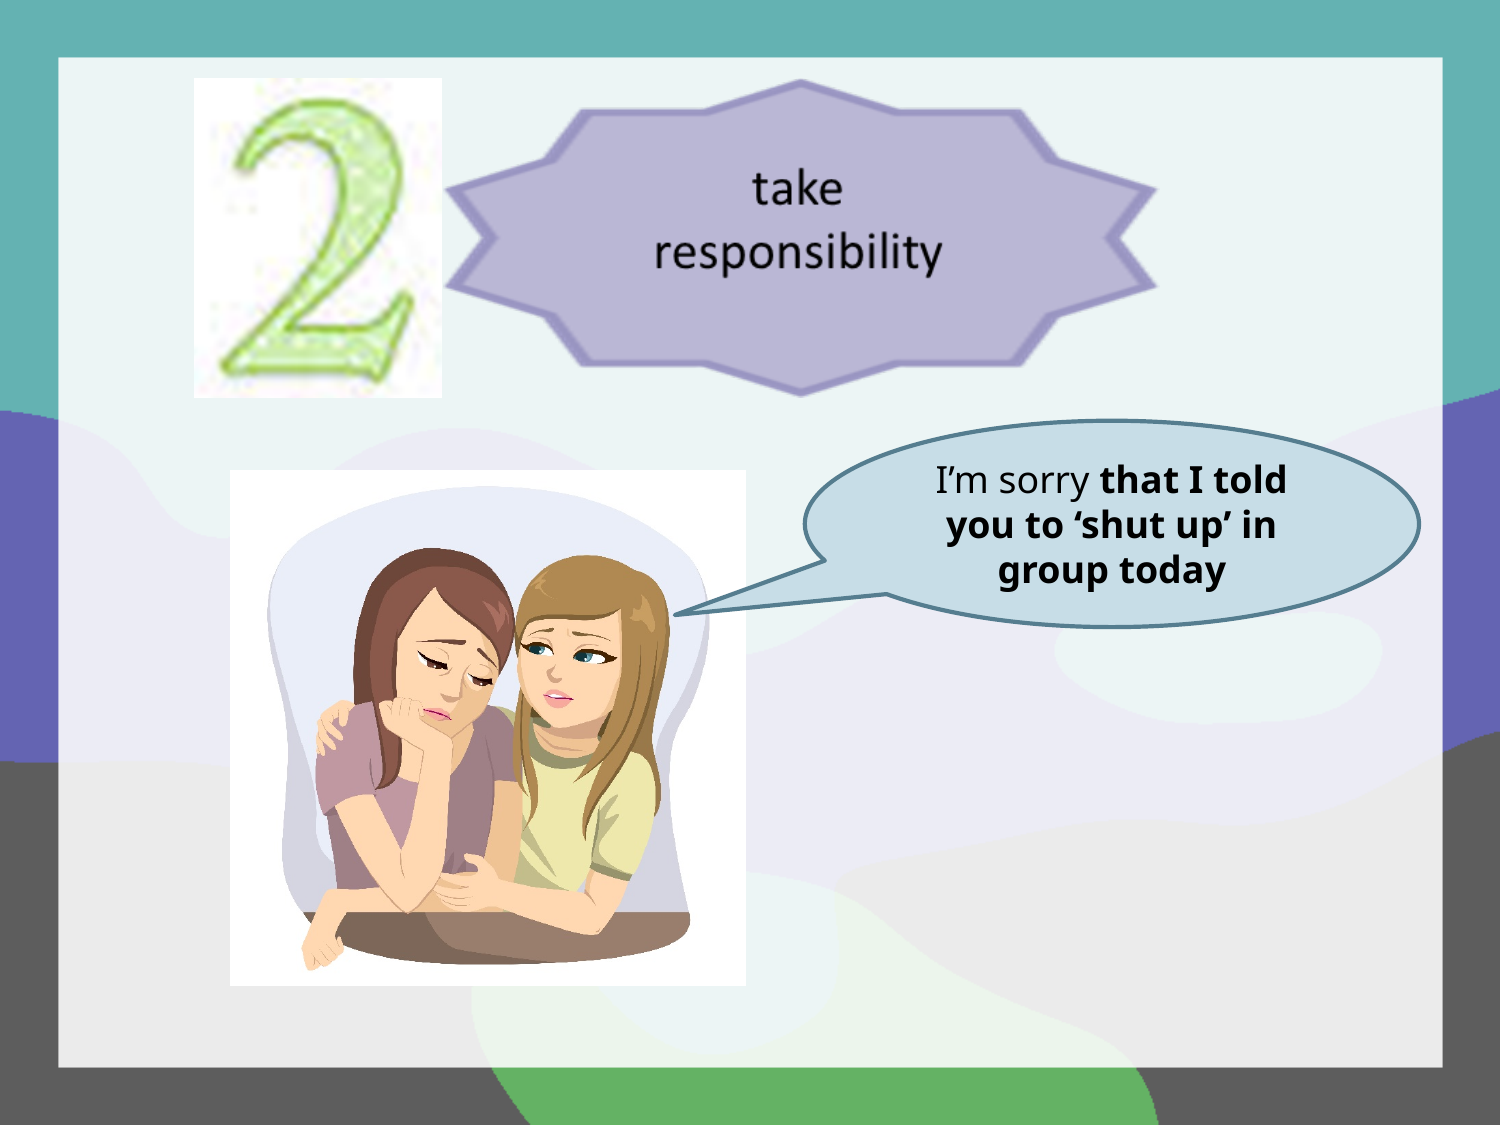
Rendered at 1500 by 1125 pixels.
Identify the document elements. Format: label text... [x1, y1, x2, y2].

picture [0, 0, 1500, 1125]
text_box I’m sorry that I told you to ‘shut up’ in group today [751, 418, 1422, 630]
